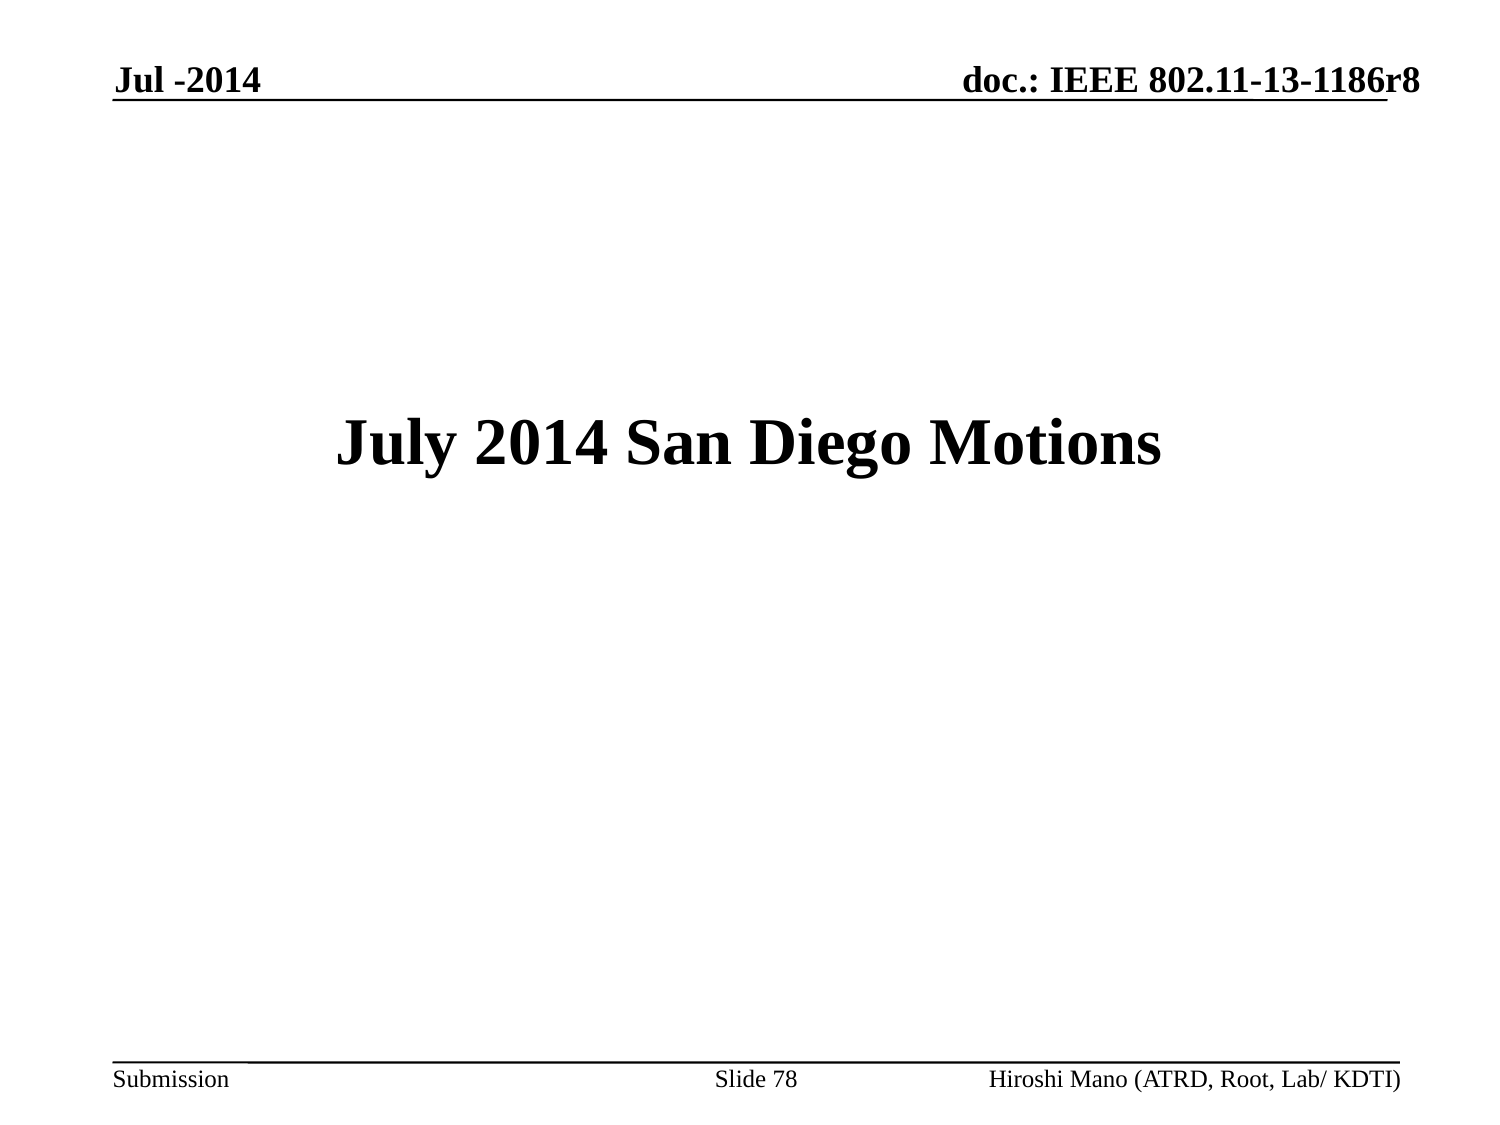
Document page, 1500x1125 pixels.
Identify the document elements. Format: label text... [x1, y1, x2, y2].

title July 2014 San Diego Motions [112, 349, 1388, 526]
slide_number Jul -2014 [114, 54, 274, 101]
footer Hiroshi Mano (ATRD, Root, Lab/ KDTI) [984, 1061, 1402, 1093]
slide_number Slide 78 [712, 1061, 800, 1093]
